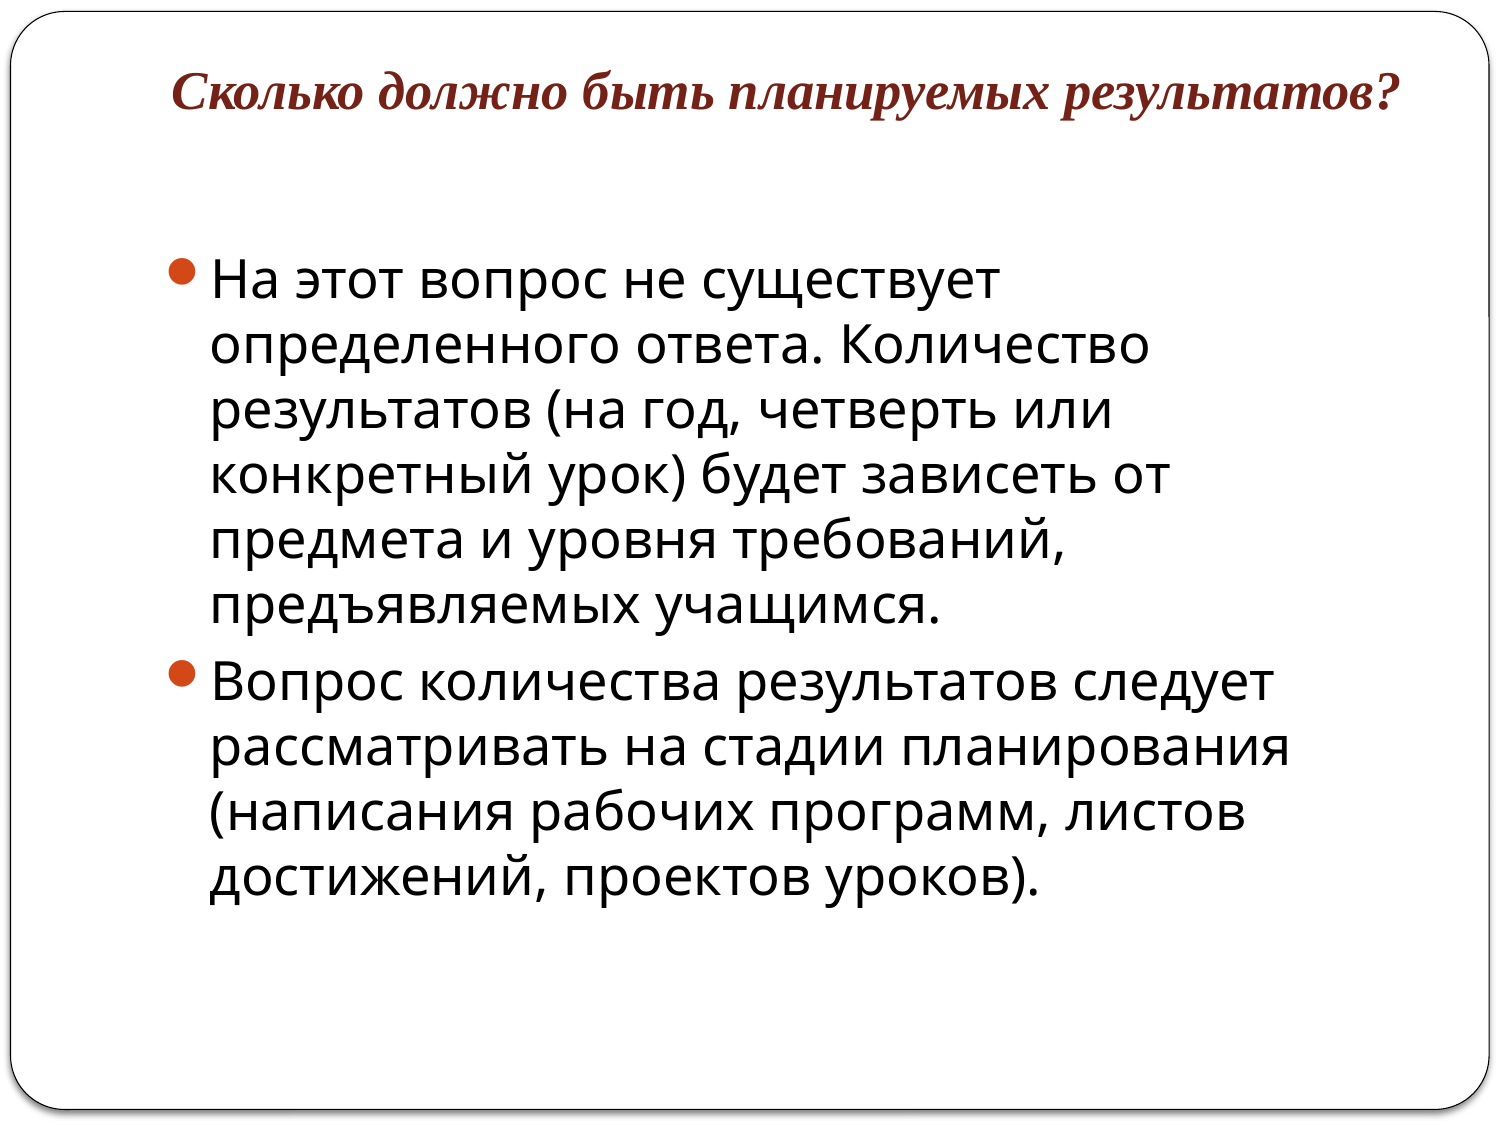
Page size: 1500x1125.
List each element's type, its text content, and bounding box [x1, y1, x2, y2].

list На этот вопрос не существует определенного ответа. Количество результатов (на год, четверть или конкретный урок) будет зависеть от предмета и уровня требований, предъявляемых учащимся. Вопрос количества результатов следует рассматривать на стадии планирования (написания рабочих программ, листов достижений, проектов уроков). [150, 237, 1425, 988]
title Сколько должно быть планируемых результатов? [150, 45, 1425, 233]
